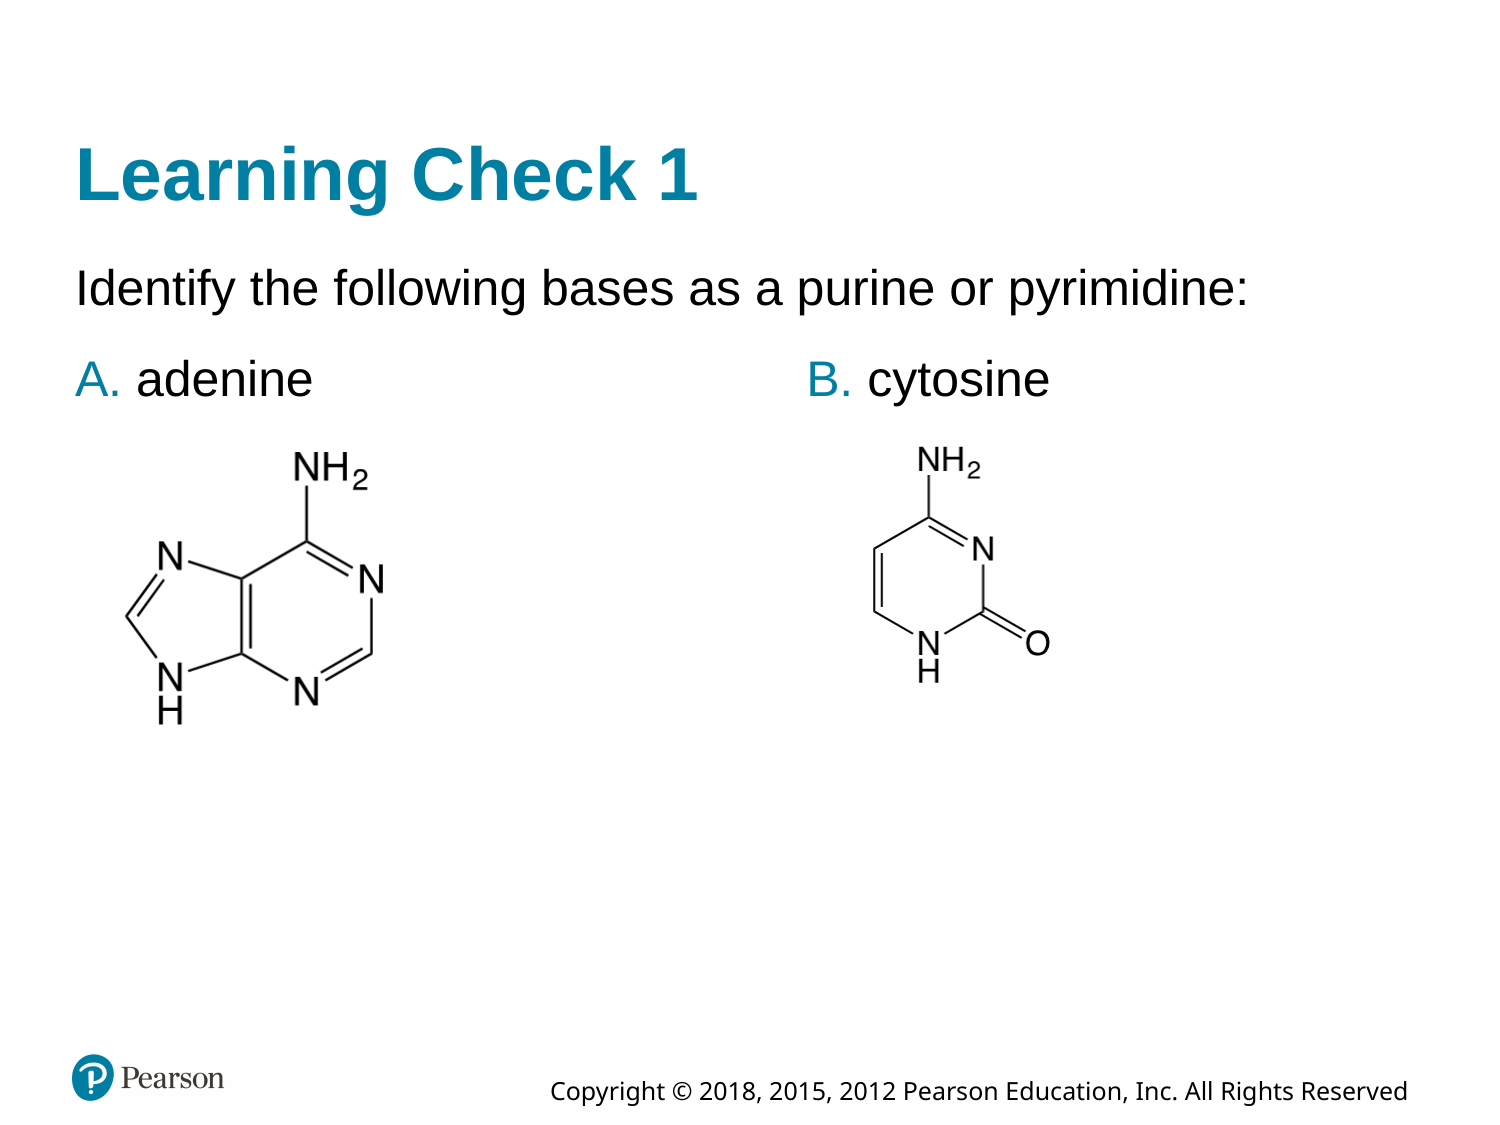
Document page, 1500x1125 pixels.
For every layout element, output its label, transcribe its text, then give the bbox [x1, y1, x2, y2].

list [868, 439, 1057, 689]
picture [51, 1053, 245, 1102]
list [119, 445, 396, 730]
list A. adenine [75, 346, 349, 420]
list Identify the following bases as a purine or pyrimidine: [75, 255, 1317, 326]
list B. cytosine [806, 346, 1081, 420]
title Learning Check 1 [75, 35, 1425, 216]
